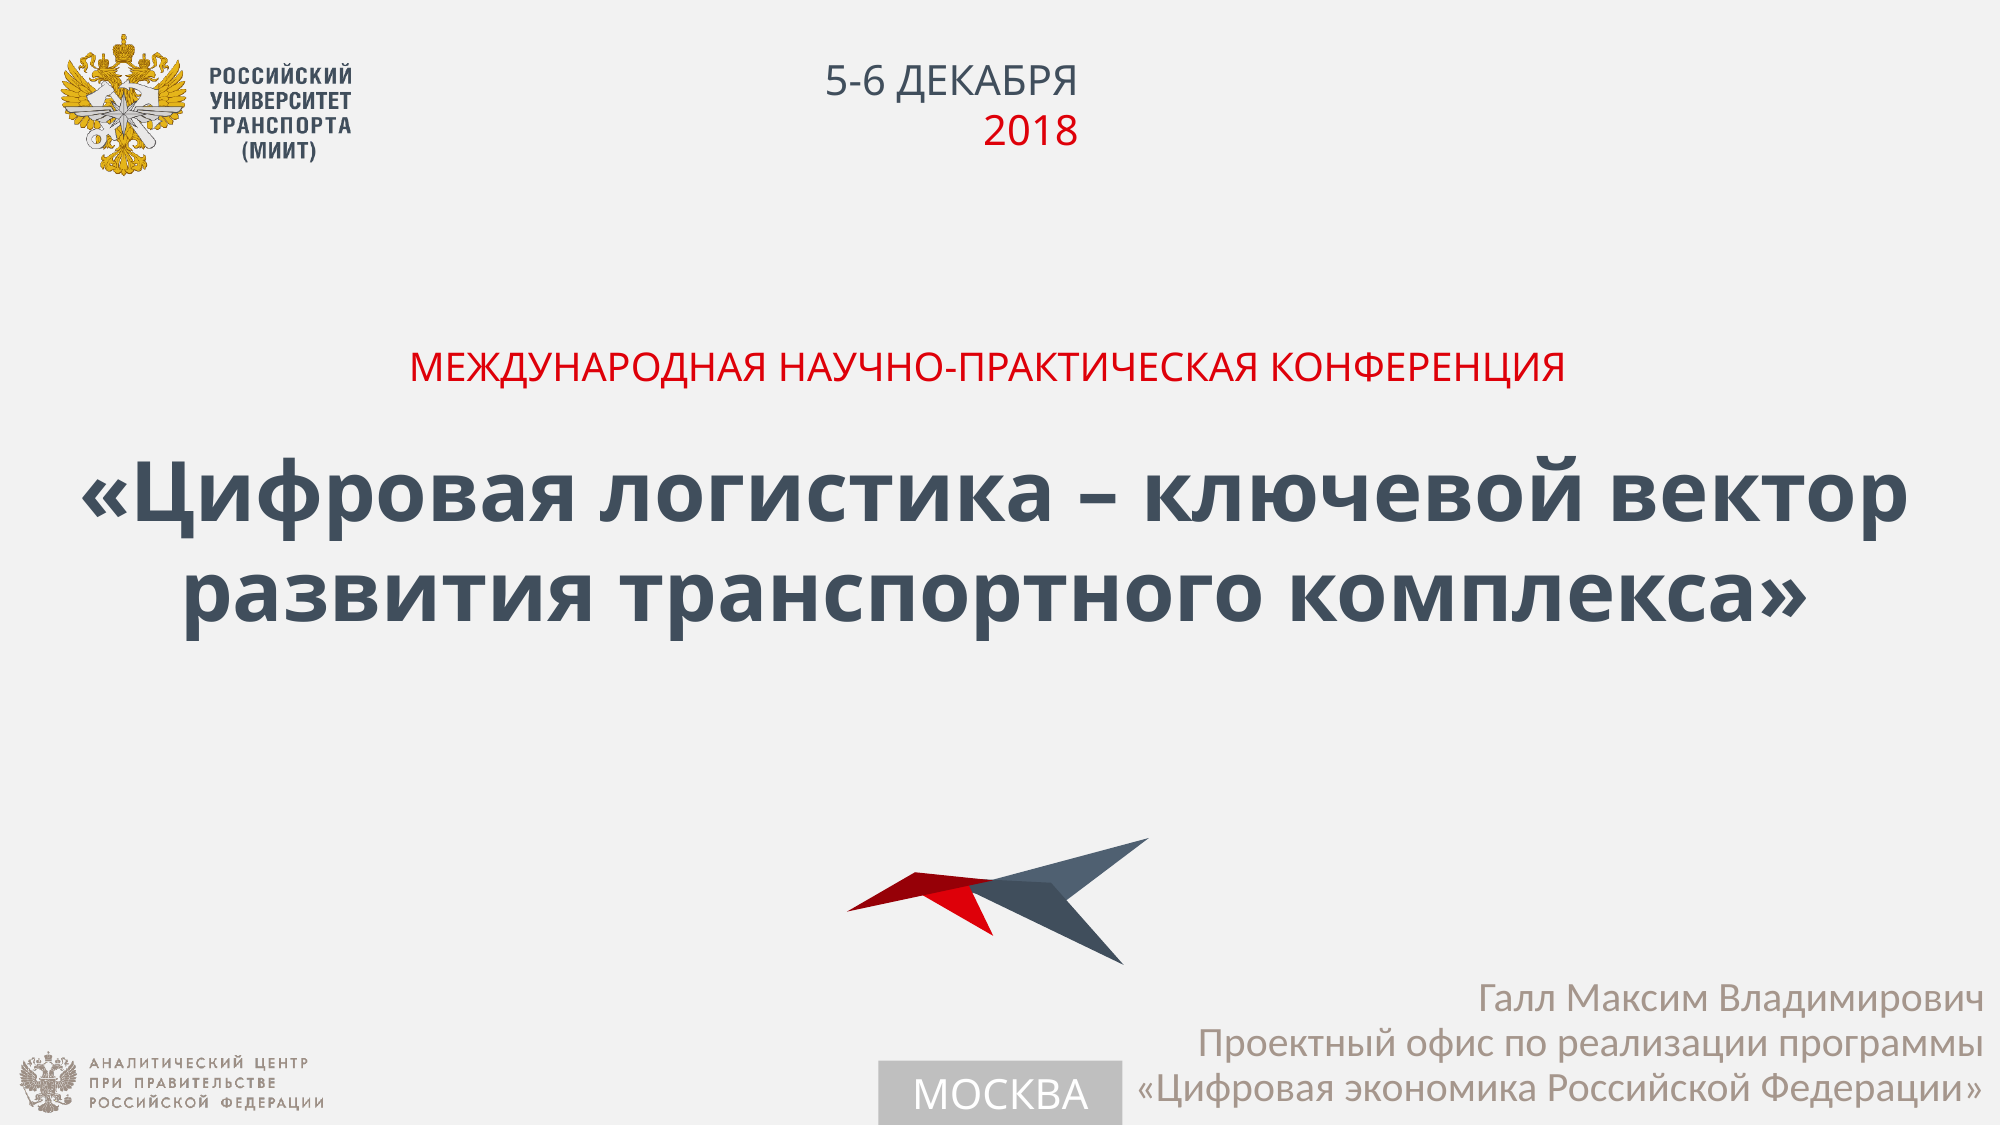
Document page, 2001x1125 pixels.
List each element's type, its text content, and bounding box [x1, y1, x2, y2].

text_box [958, 732, 1043, 1039]
text_box Галл Максим Владимирович Проектный офис по реализации программы «Цифровая экономика Российской Федерации» [1066, 967, 2000, 1124]
picture [19, 1051, 323, 1113]
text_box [0, 334, 1997, 648]
text_box МОСКВА [878, 1060, 1123, 1125]
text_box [59, 34, 372, 186]
text_box 5-6 ДЕКАБРЯ 2018 [804, 46, 1094, 162]
